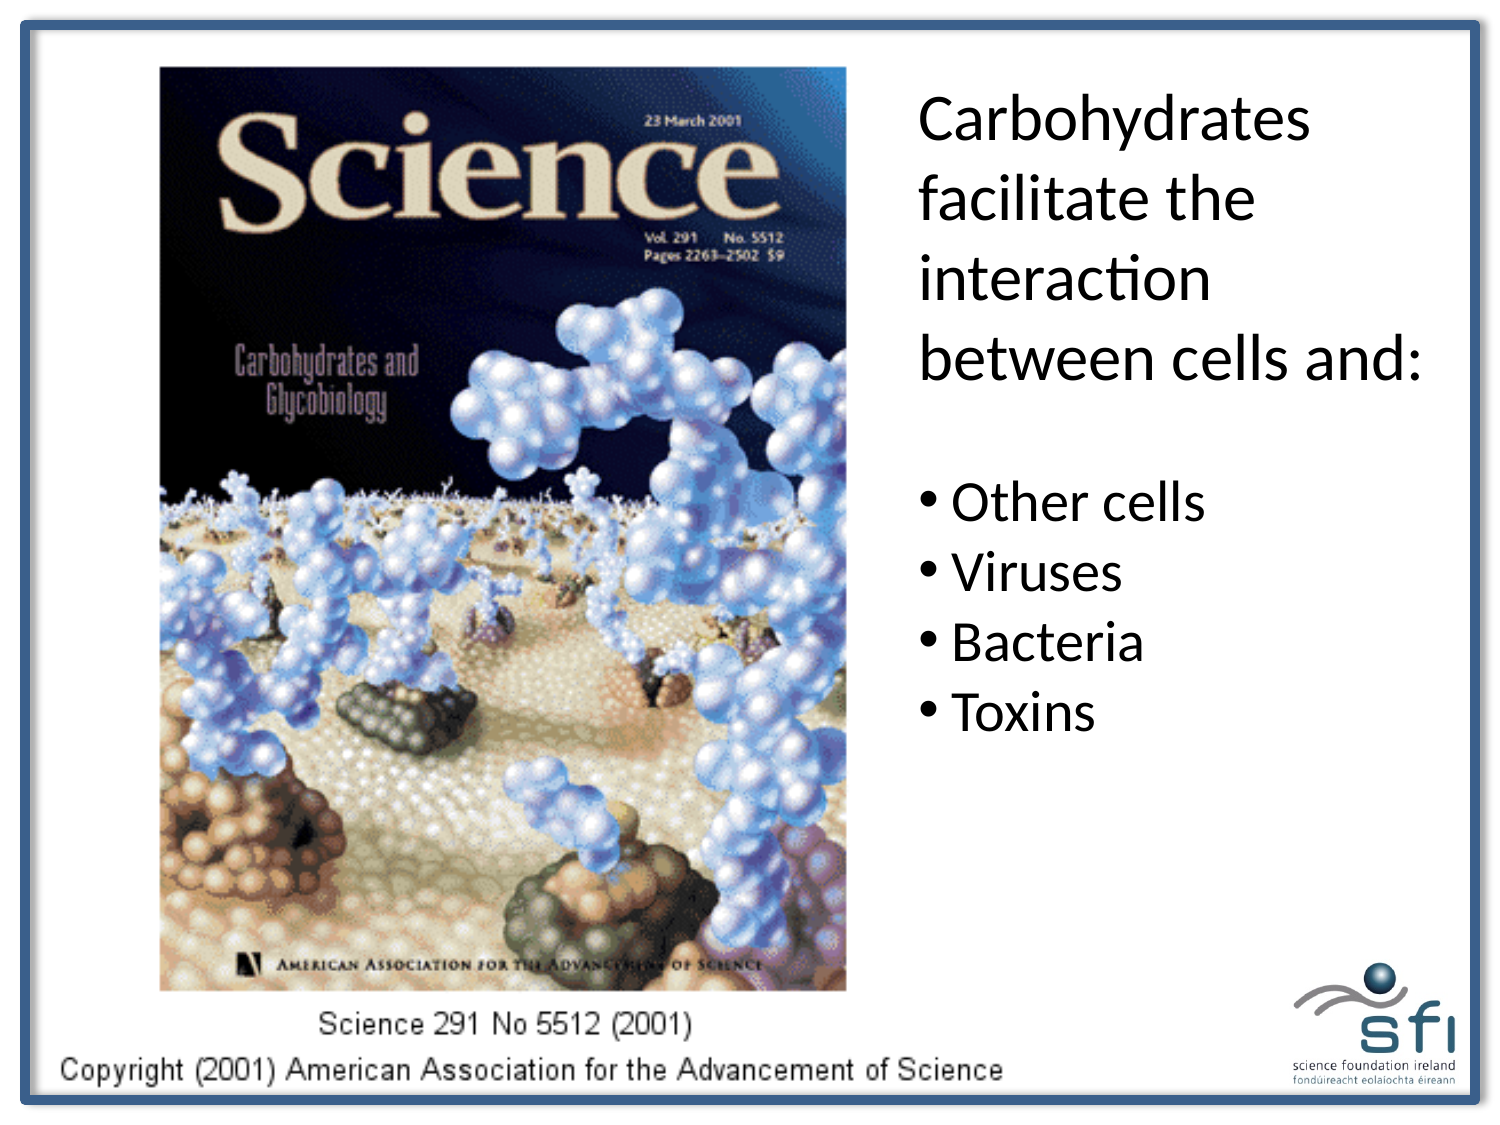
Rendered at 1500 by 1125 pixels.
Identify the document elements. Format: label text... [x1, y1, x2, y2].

text_box [23, 23, 1477, 1102]
picture [1272, 937, 1488, 1101]
text_box Carbohydrates facilitate the interaction between cells and: Other cells Viruses Bacteria Toxins [1082, 66, 1459, 821]
picture [0, 46, 1078, 1107]
